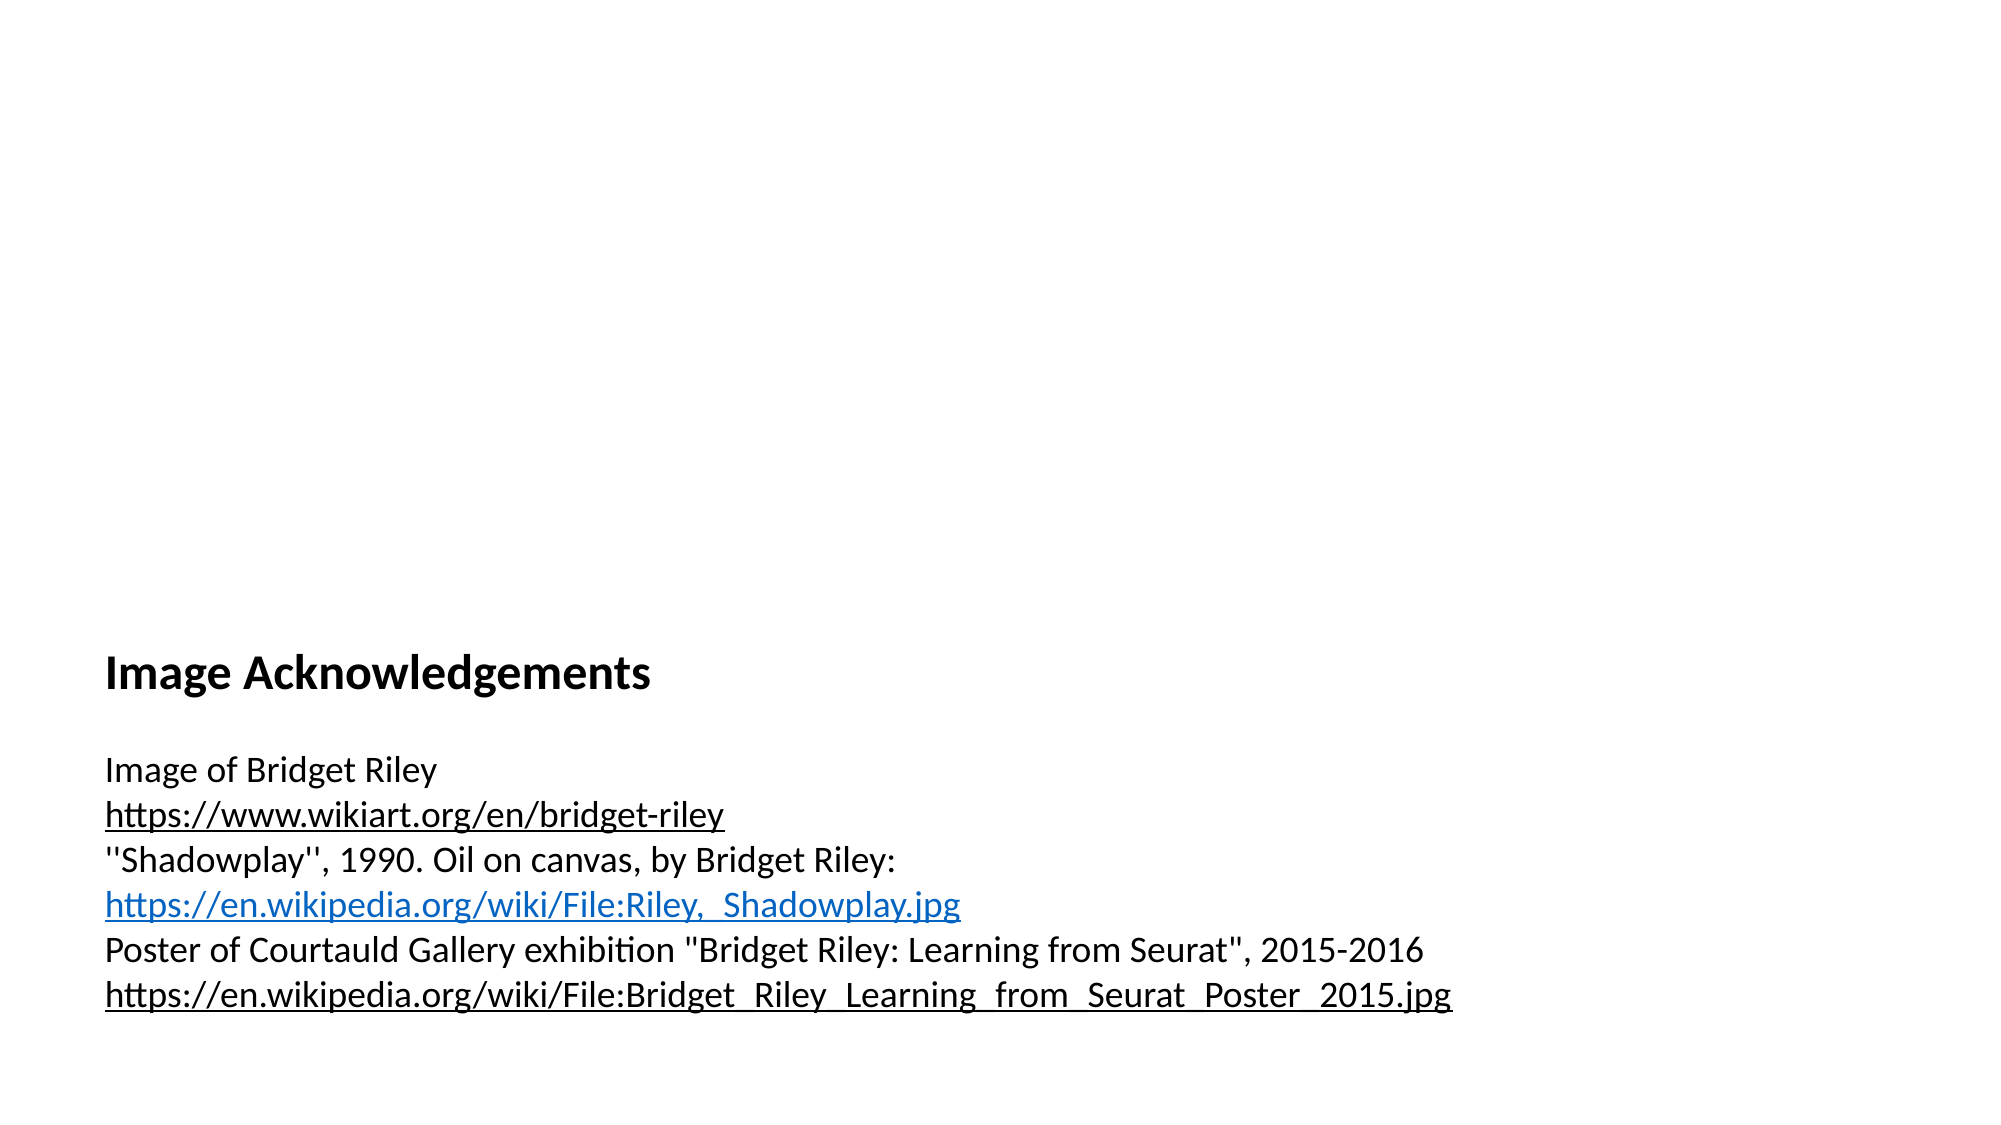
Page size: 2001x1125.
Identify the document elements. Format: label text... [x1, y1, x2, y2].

text_box Image Acknowledgements Image of Bridget Riley https://www.wikiart.org/en/bridget-riley ''Shadowplay'', 1990. Oil on canvas, by Bridget Riley: https://en.wikipedia.org/wiki/File:Riley,_Shadowplay.jpg Poster of Courtauld Gallery exhibition "Bridget Riley: Learning from Seurat", 2015-2016 https://en.wikipedia.org/wiki/File:Bridget_Riley_Learning_from_Seurat_Poster_2015.jpg [90, 632, 1623, 1022]
